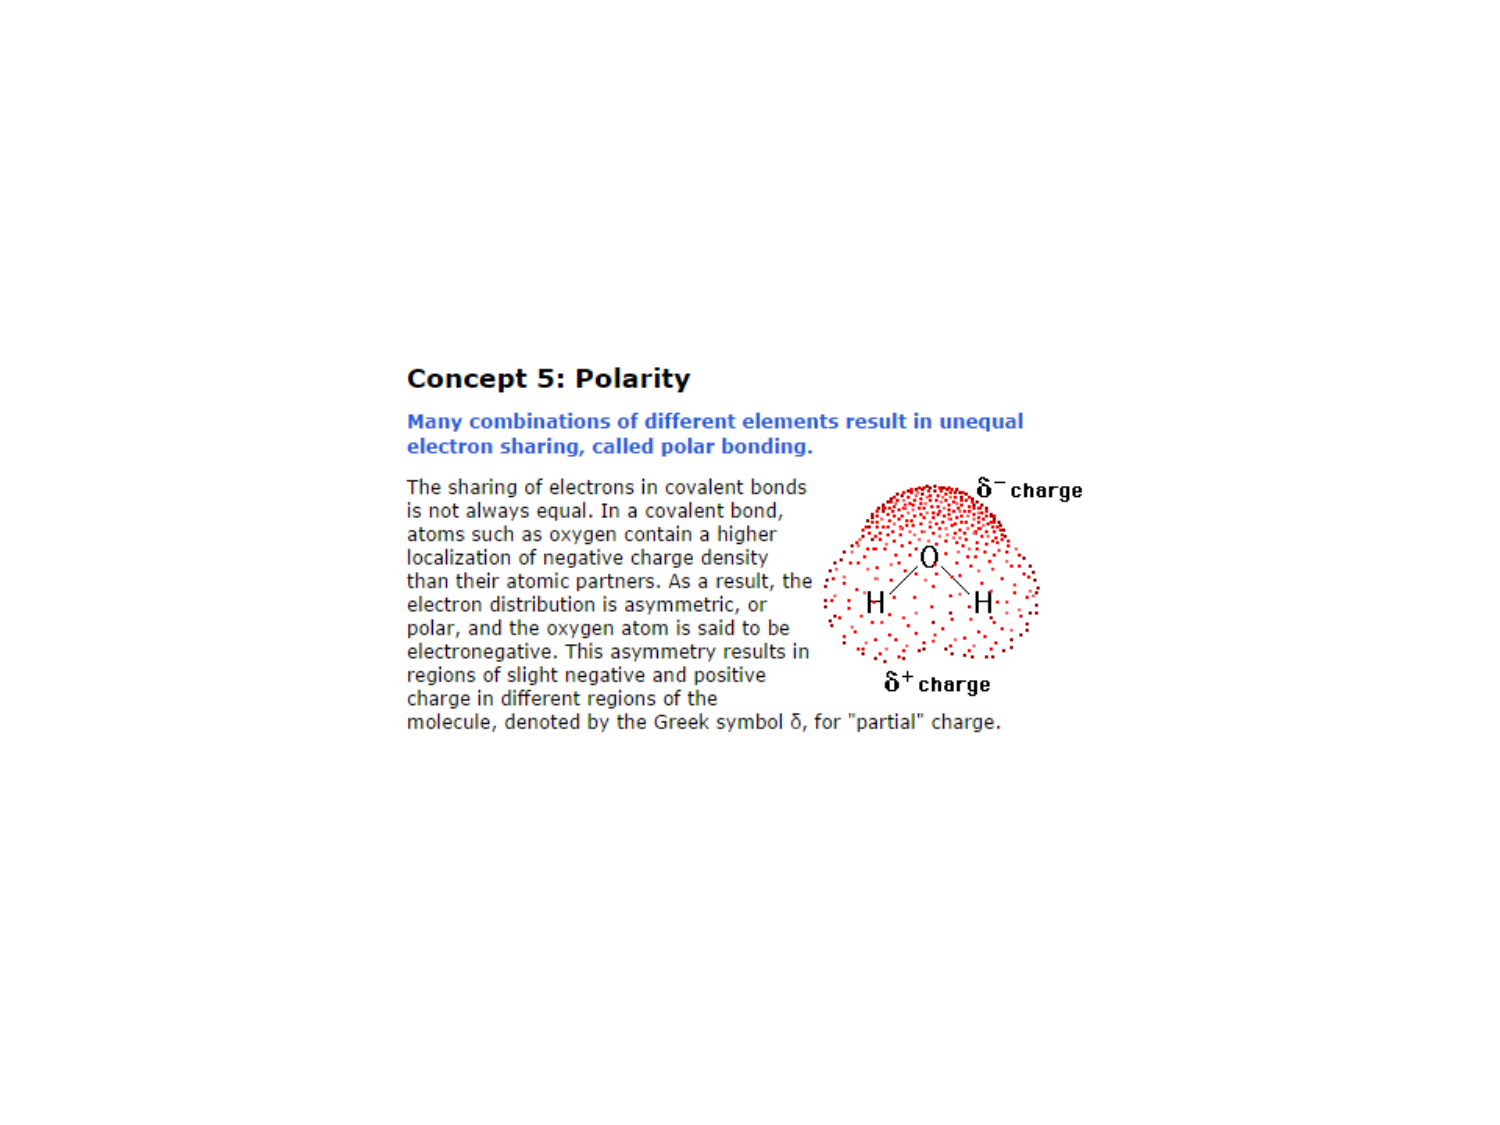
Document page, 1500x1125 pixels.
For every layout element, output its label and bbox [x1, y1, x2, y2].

picture [395, 352, 1105, 773]
